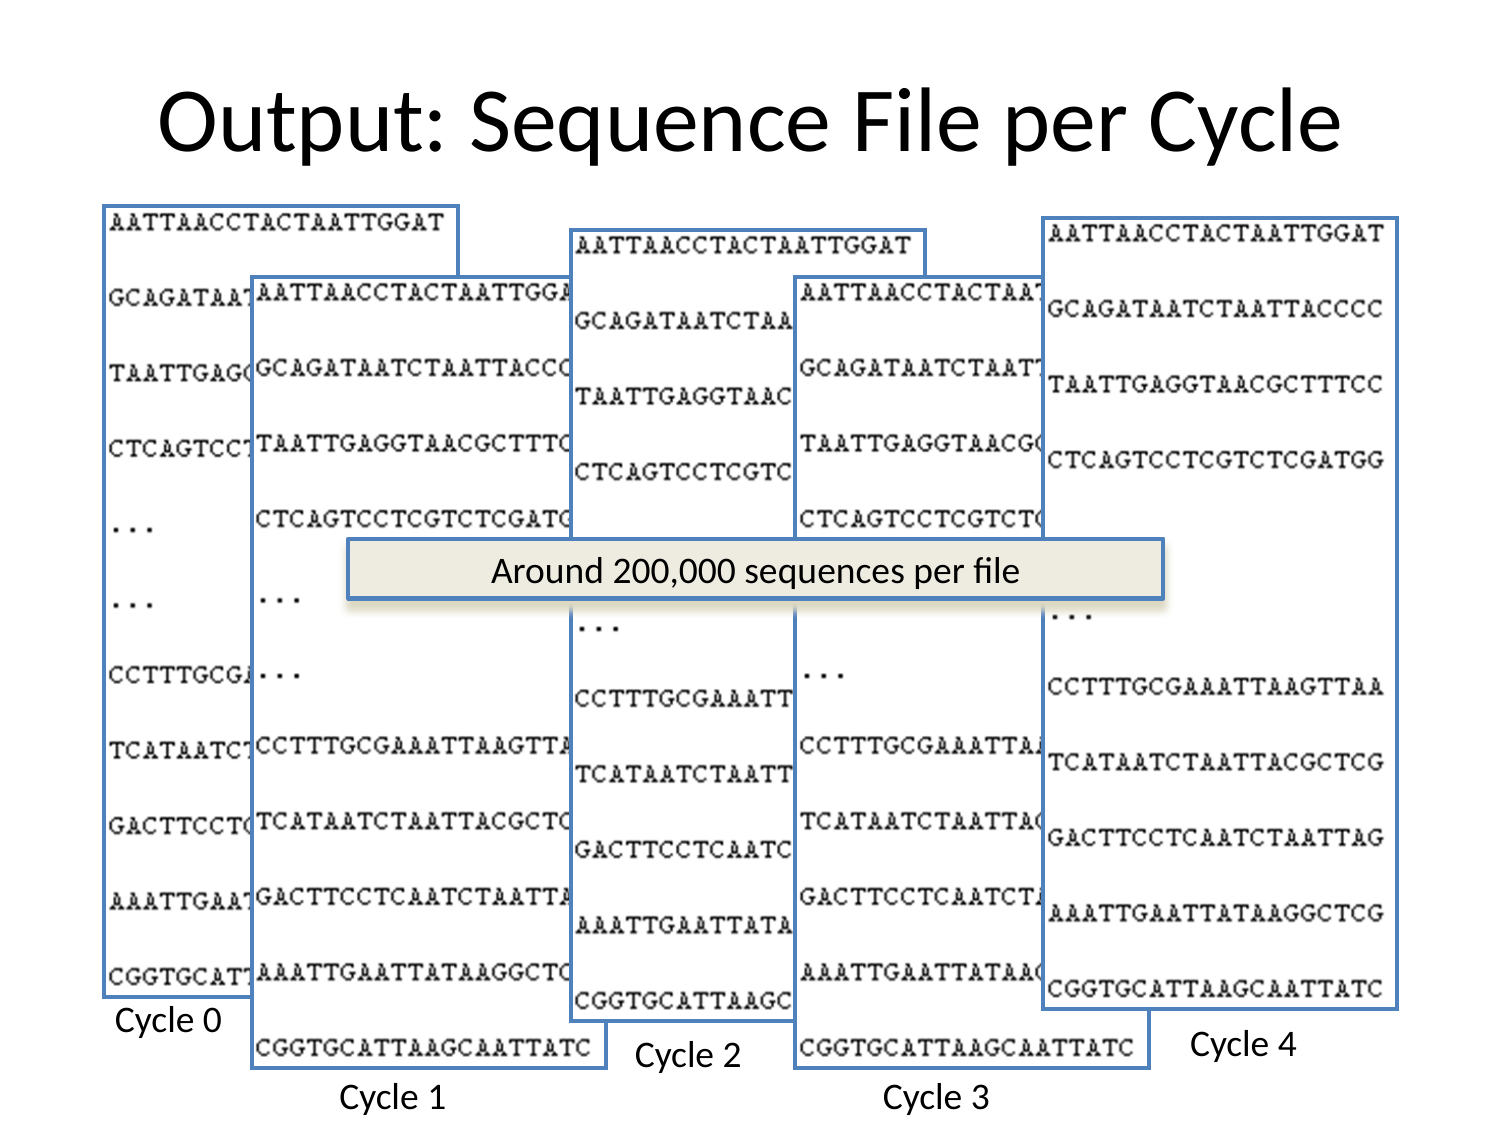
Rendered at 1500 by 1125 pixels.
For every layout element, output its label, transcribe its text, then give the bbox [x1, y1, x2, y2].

text_box Cycle 1 [324, 1074, 479, 1125]
text_box Cycle 0 [100, 997, 248, 1048]
text_box Cycle 2 [620, 1027, 774, 1083]
title Output: Sequence File per Cycle [76, 20, 1427, 209]
picture [105, 207, 1396, 1067]
text_box Cycle 3 [868, 1074, 1022, 1125]
text_box Cycle 4 [1175, 1015, 1329, 1072]
